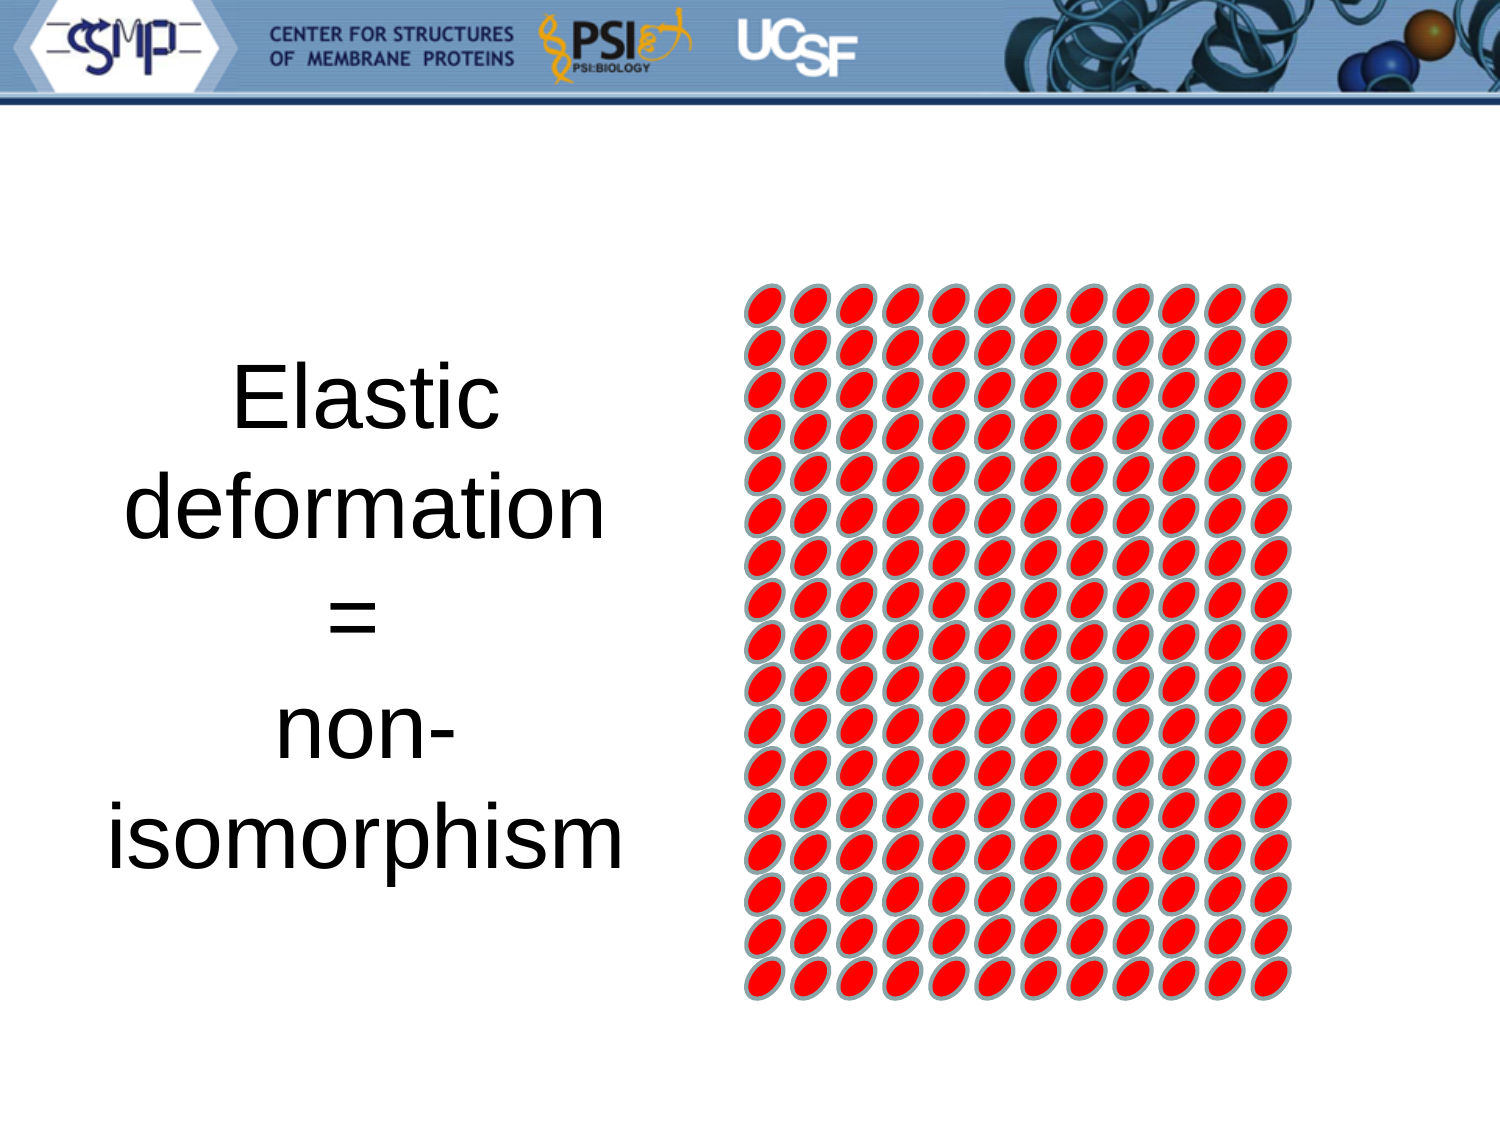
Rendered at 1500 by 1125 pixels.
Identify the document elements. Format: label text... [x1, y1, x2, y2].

picture [0, 0, 1500, 107]
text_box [749, 282, 1287, 1003]
title Elastic deformation = non-isomorphism [75, 137, 658, 1087]
